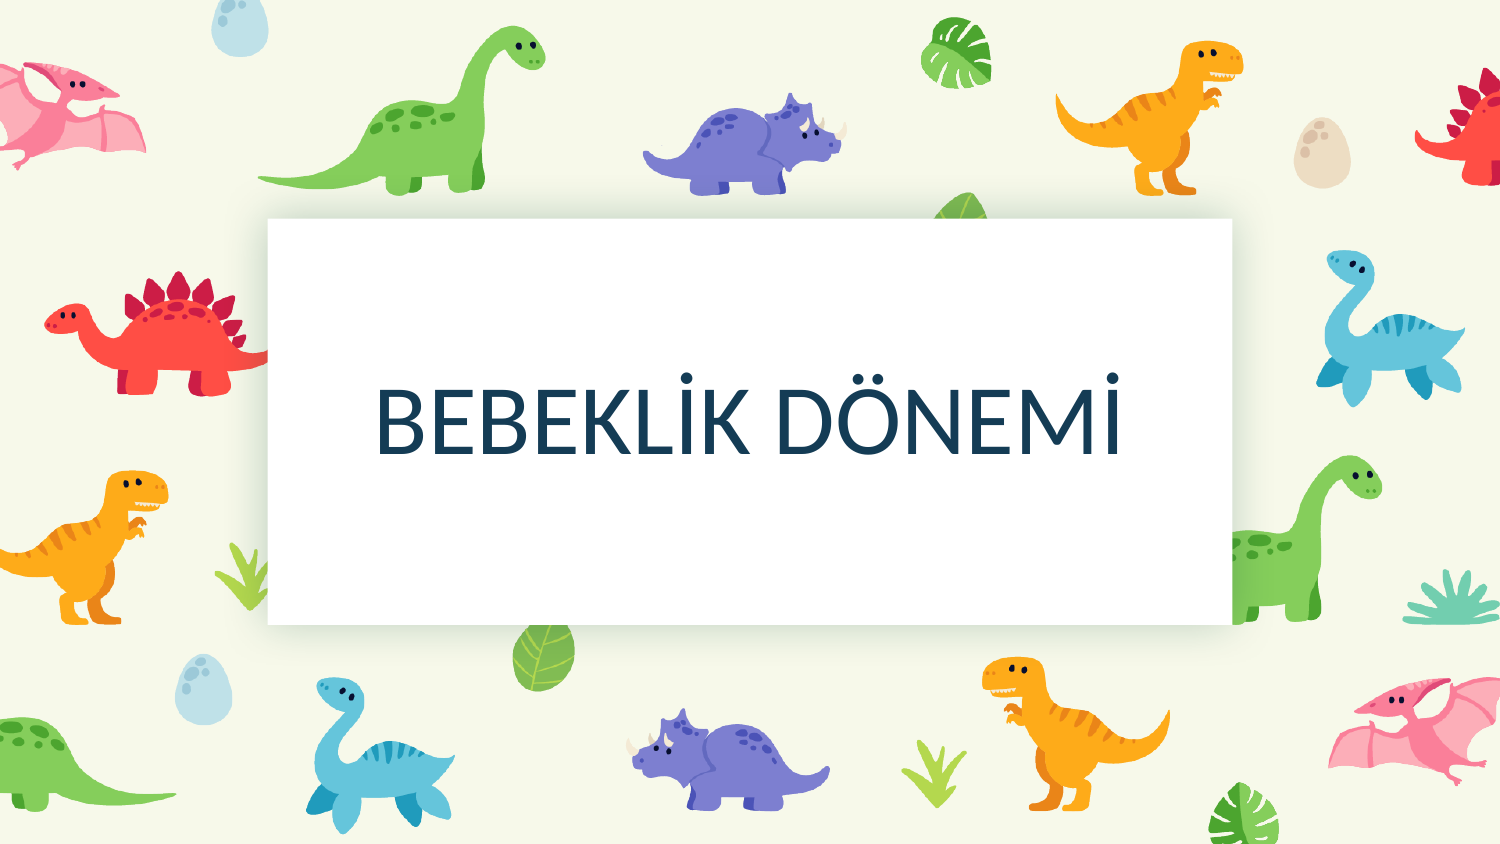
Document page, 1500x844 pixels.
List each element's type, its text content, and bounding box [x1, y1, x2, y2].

picture [0, 0, 1500, 844]
title BEBEKLİK DÖNEMİ [300, 245, 1200, 599]
